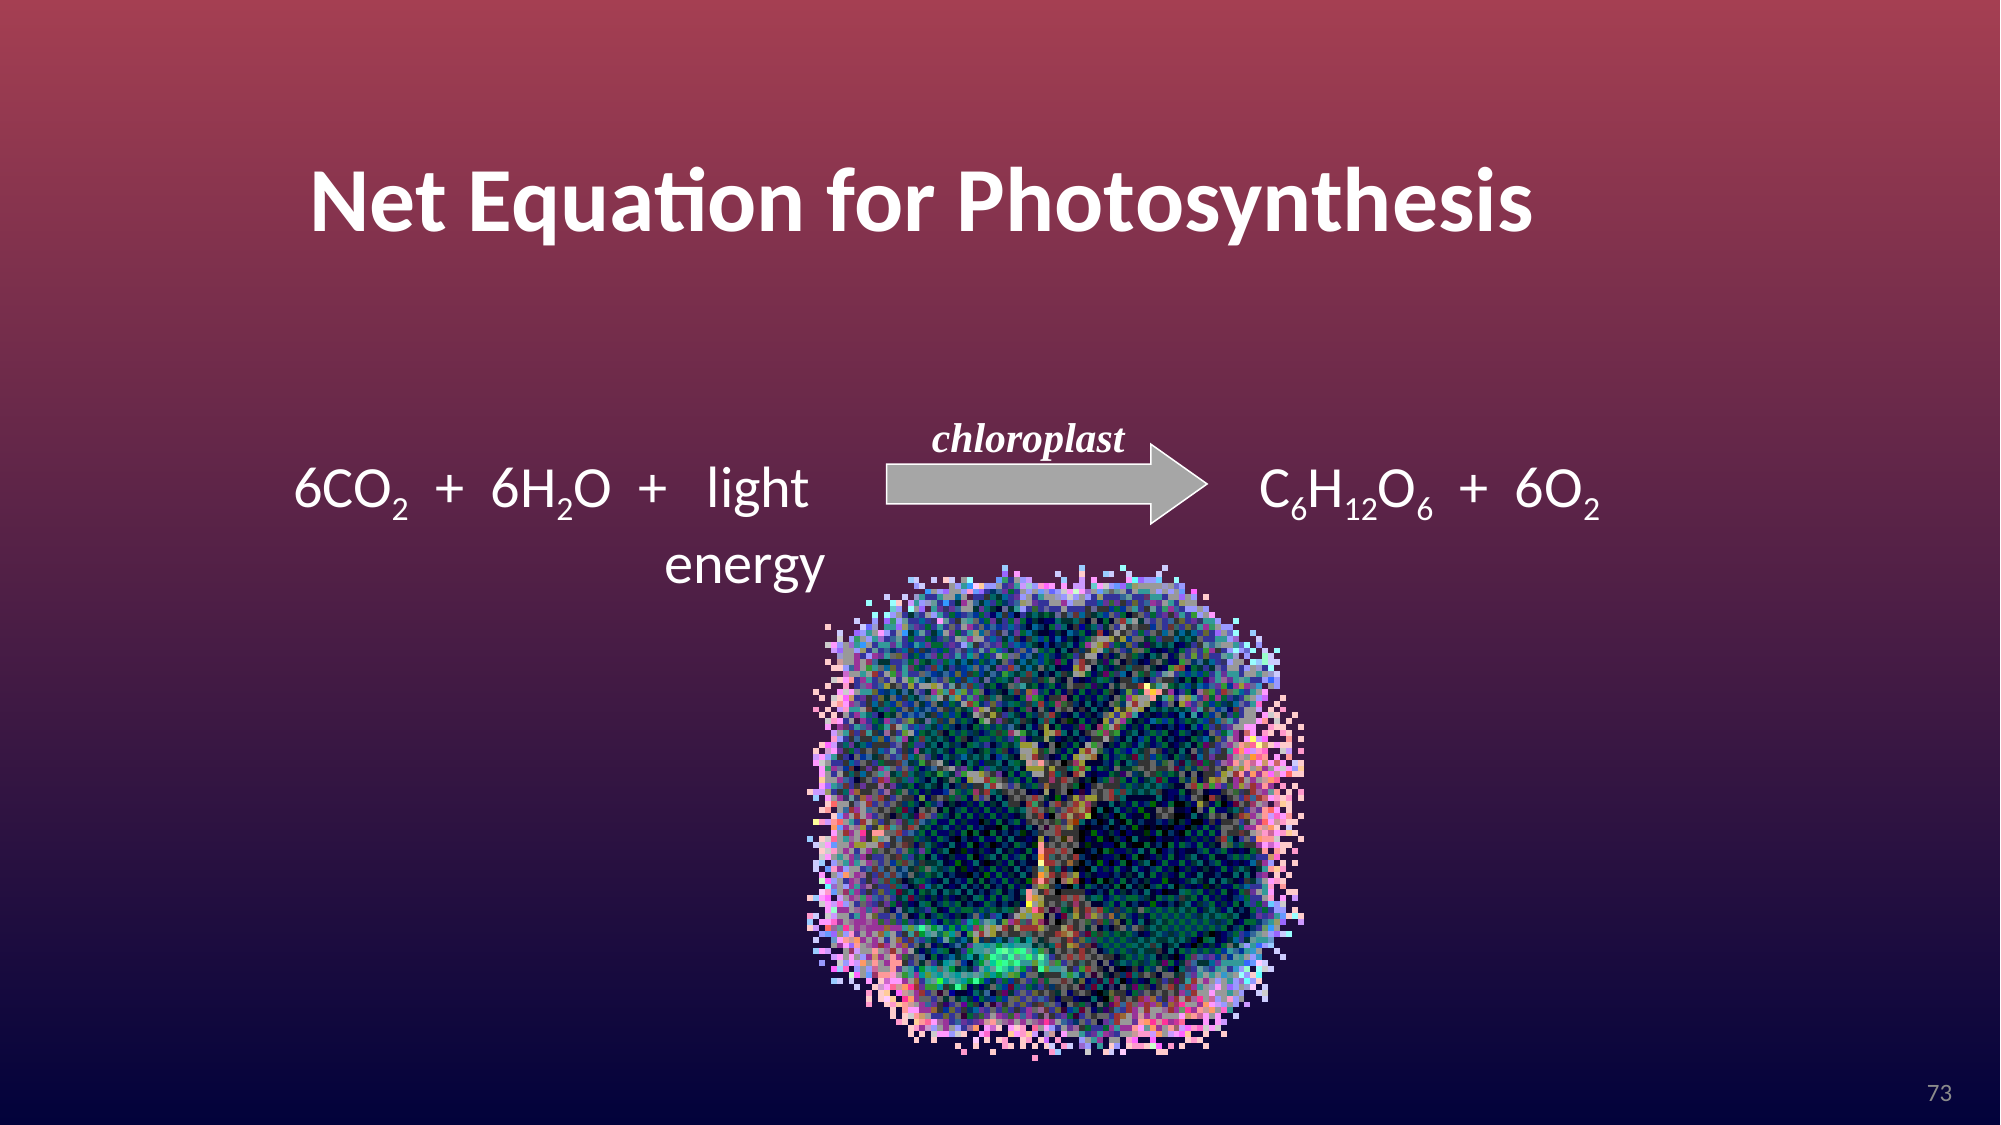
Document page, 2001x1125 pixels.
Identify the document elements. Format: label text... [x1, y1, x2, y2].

picture [784, 536, 1310, 1062]
text_box [886, 444, 1208, 524]
text_box Net Equation for Photosynthesis [294, 132, 1717, 257]
text_box chloroplast [917, 403, 1140, 469]
slide_number 73 [1894, 1061, 1968, 1121]
text_box 6CO2 + 6H2O + light C6H12O6 + 6O2 energy [278, 444, 1779, 604]
